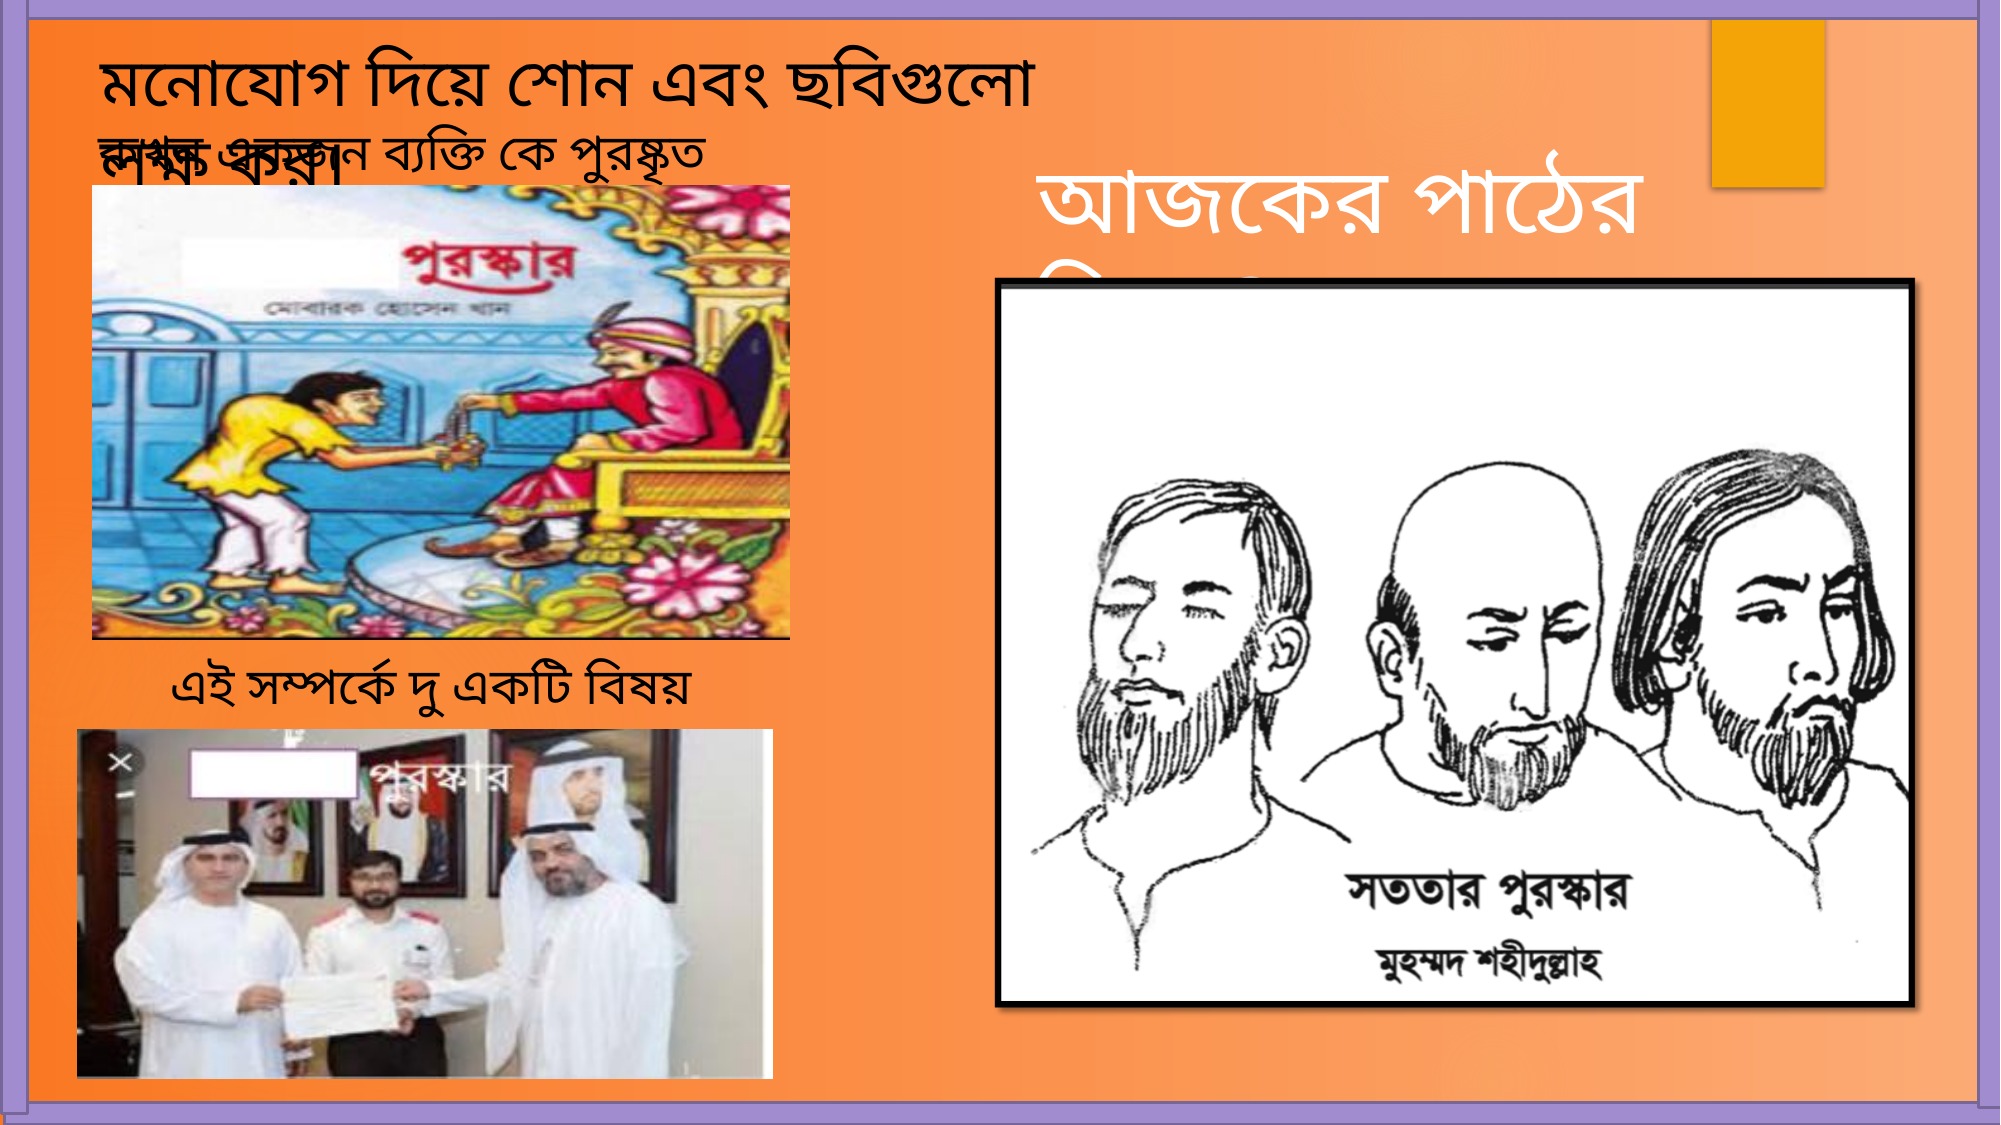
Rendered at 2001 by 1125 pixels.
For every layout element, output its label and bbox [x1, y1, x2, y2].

picture [990, 273, 1929, 1021]
text_box [0, 0, 2000, 1125]
picture [91, 185, 790, 640]
picture [77, 729, 773, 1079]
